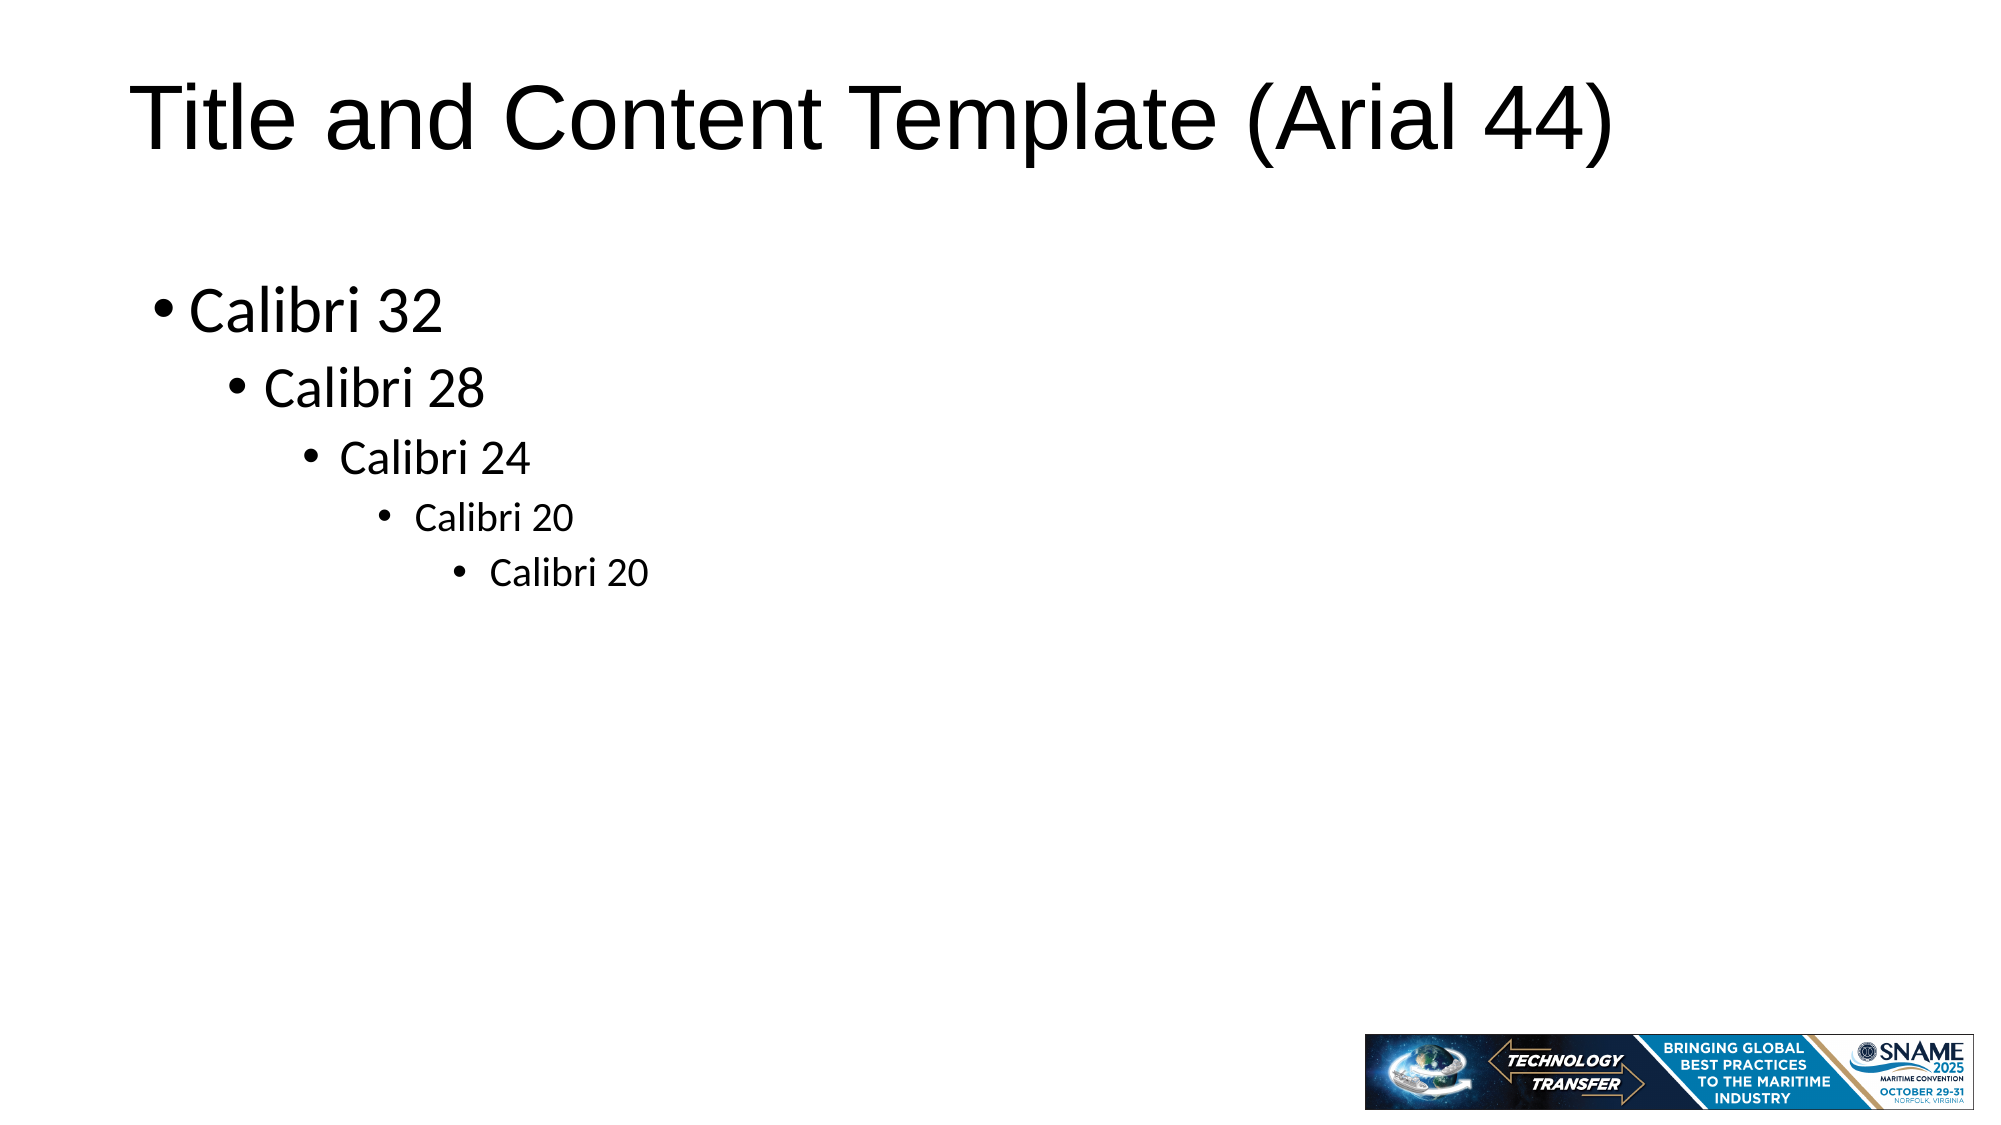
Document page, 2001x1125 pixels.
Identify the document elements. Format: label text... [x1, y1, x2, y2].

picture [1782, 1077, 1788, 1086]
list Calibri 32 Calibri 28 Calibri 24 Calibri 20 Calibri 20 [137, 267, 1863, 1006]
picture [1698, 1077, 1706, 1086]
picture [1765, 1060, 1772, 1069]
picture [1772, 1094, 1779, 1103]
picture [1776, 1043, 1780, 1053]
picture [1665, 1043, 1669, 1053]
picture [1675, 1043, 1682, 1052]
picture [1796, 1077, 1803, 1086]
title Title and Content Template (Arial 44) [113, 44, 1839, 196]
picture [1744, 1077, 1751, 1086]
picture [1682, 1060, 1689, 1069]
picture [1724, 1060, 1729, 1069]
picture [1692, 1060, 1698, 1069]
picture [1711, 1060, 1717, 1069]
picture [1797, 1044, 1803, 1053]
picture [1755, 1043, 1761, 1053]
picture [1759, 1077, 1767, 1086]
picture [1763, 1094, 1769, 1103]
picture [1734, 1077, 1741, 1086]
picture [1811, 1077, 1820, 1086]
picture [1724, 1077, 1731, 1086]
picture [1365, 1034, 1707, 1110]
picture [1743, 1094, 1748, 1103]
picture [1790, 1060, 1796, 1069]
picture [1732, 1094, 1737, 1103]
picture [1734, 1060, 1739, 1069]
picture [1823, 1077, 1829, 1086]
picture [1744, 1061, 1751, 1068]
picture [1803, 1034, 1974, 1110]
